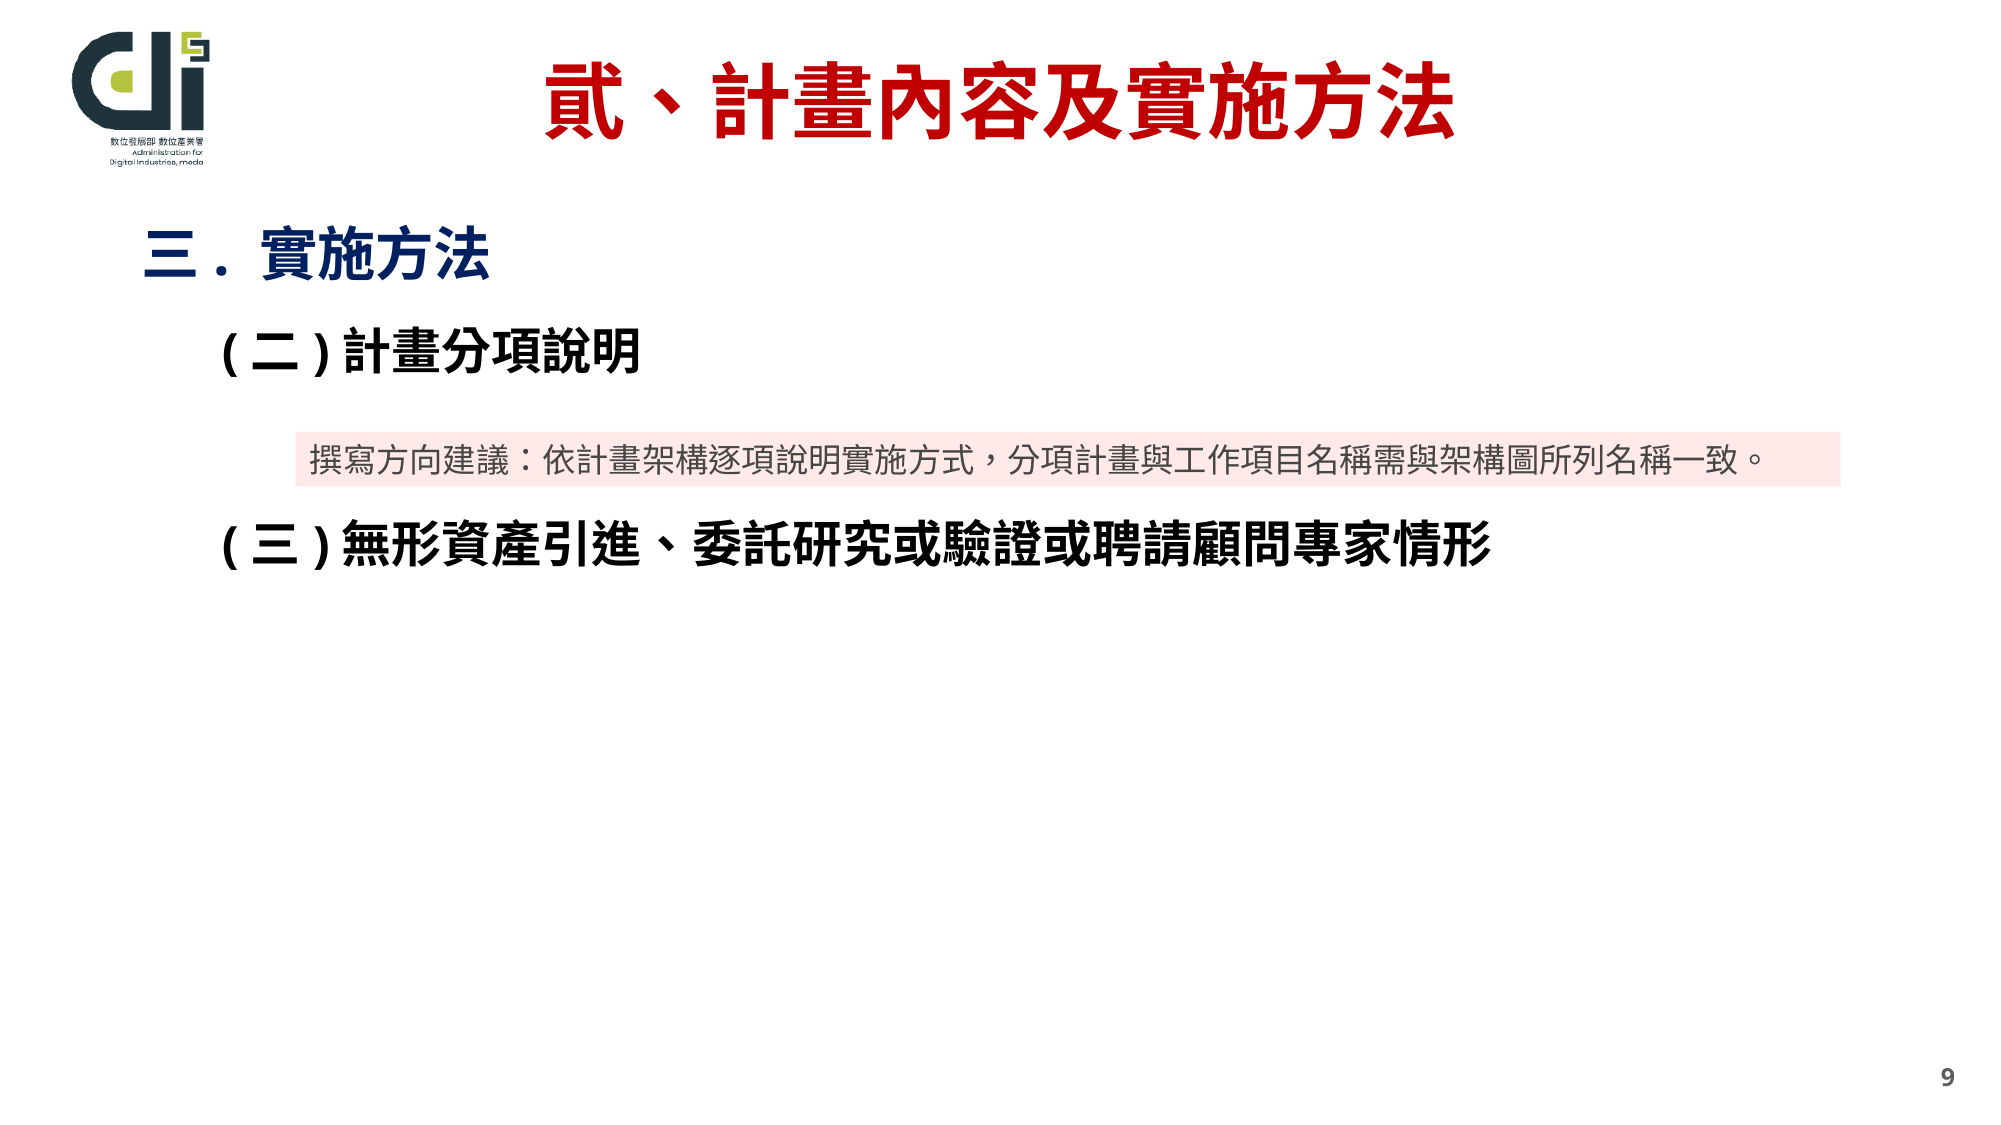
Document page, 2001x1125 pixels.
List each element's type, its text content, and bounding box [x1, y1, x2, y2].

text_box (二)計畫分項說明 (三)無形資產引進、委託研究或驗證或聘請顧問專家情形 [169, 312, 1758, 709]
text_box 三. 實施方法 [126, 209, 901, 295]
text_box 貮、計畫內容及實施方法 [324, 23, 1675, 175]
slide_number 9 [1923, 1056, 1973, 1105]
picture [56, 17, 224, 185]
text_box 撰寫方向建議：依計畫架構逐項說明實施方式，分項計畫與工作項目名稱需與架構圖所列名稱一致。 [295, 431, 1841, 487]
